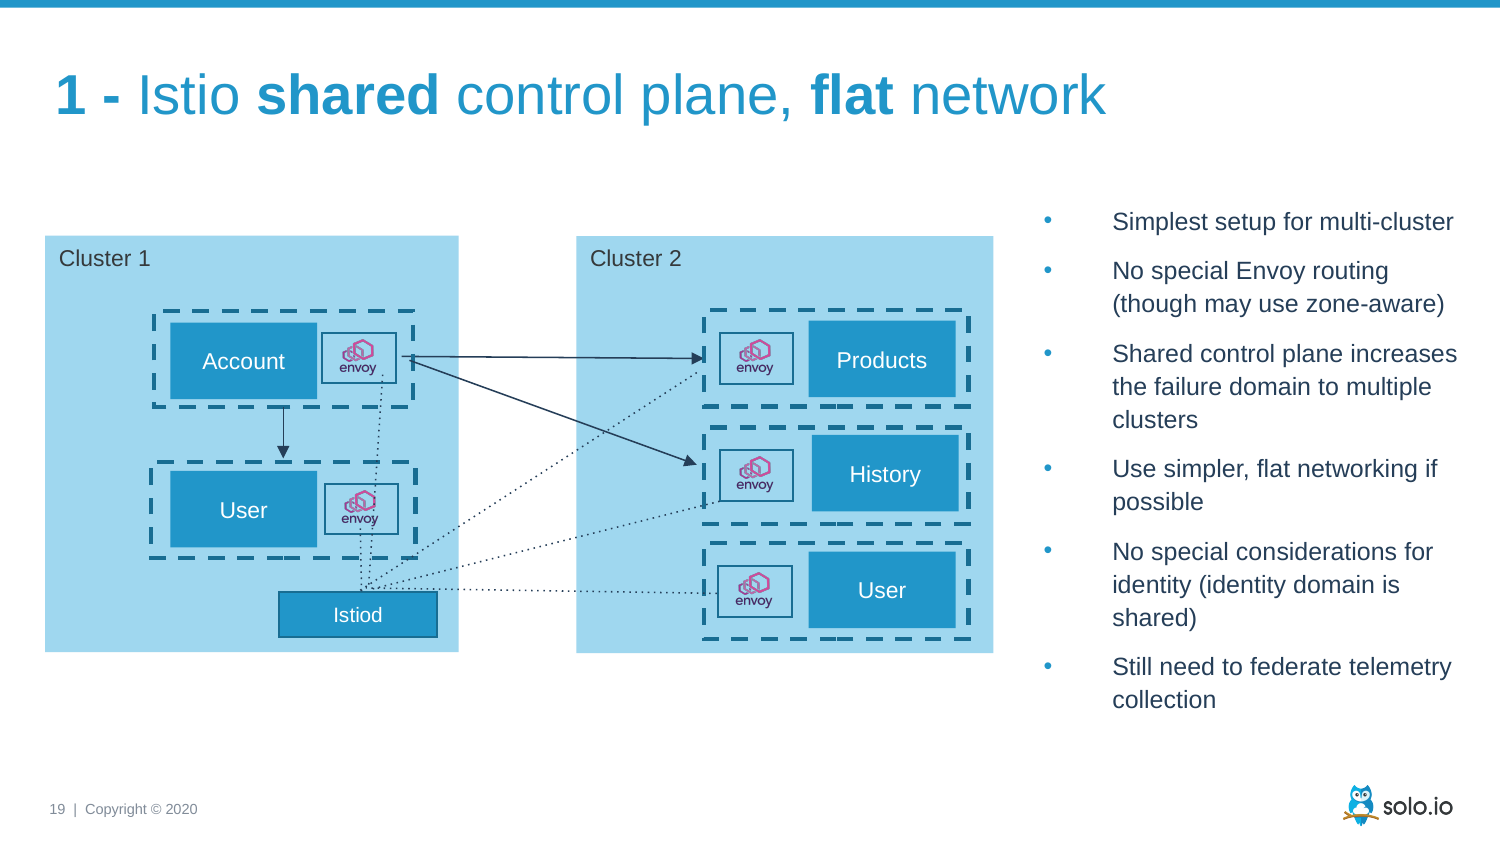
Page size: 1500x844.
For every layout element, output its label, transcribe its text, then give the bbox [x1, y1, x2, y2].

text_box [701, 500, 720, 591]
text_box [703, 427, 969, 524]
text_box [703, 310, 969, 407]
list Simplest setup for multi-cluster No special Envoy routing (though may use zone-aware) Shared control plane increases the failure domain to multiple clusters Use simpler, flat networking if possible No special considerations for identity (identity domain is shared) Still need to federate telemetry collection [1032, 196, 1475, 760]
text_box [576, 236, 994, 654]
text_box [703, 542, 969, 640]
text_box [409, 359, 698, 373]
text_box Istiod [279, 591, 437, 638]
text_box Cluster 1 [47, 238, 185, 284]
text_box Cluster 2 [578, 237, 715, 284]
picture [1338, 783, 1456, 827]
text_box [322, 332, 397, 384]
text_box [324, 483, 352, 535]
title 1 - Istio shared control plane, flat network [44, 44, 1457, 149]
text_box [45, 235, 459, 653]
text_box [357, 372, 697, 592]
text_box [151, 462, 352, 559]
text_box [154, 310, 414, 407]
